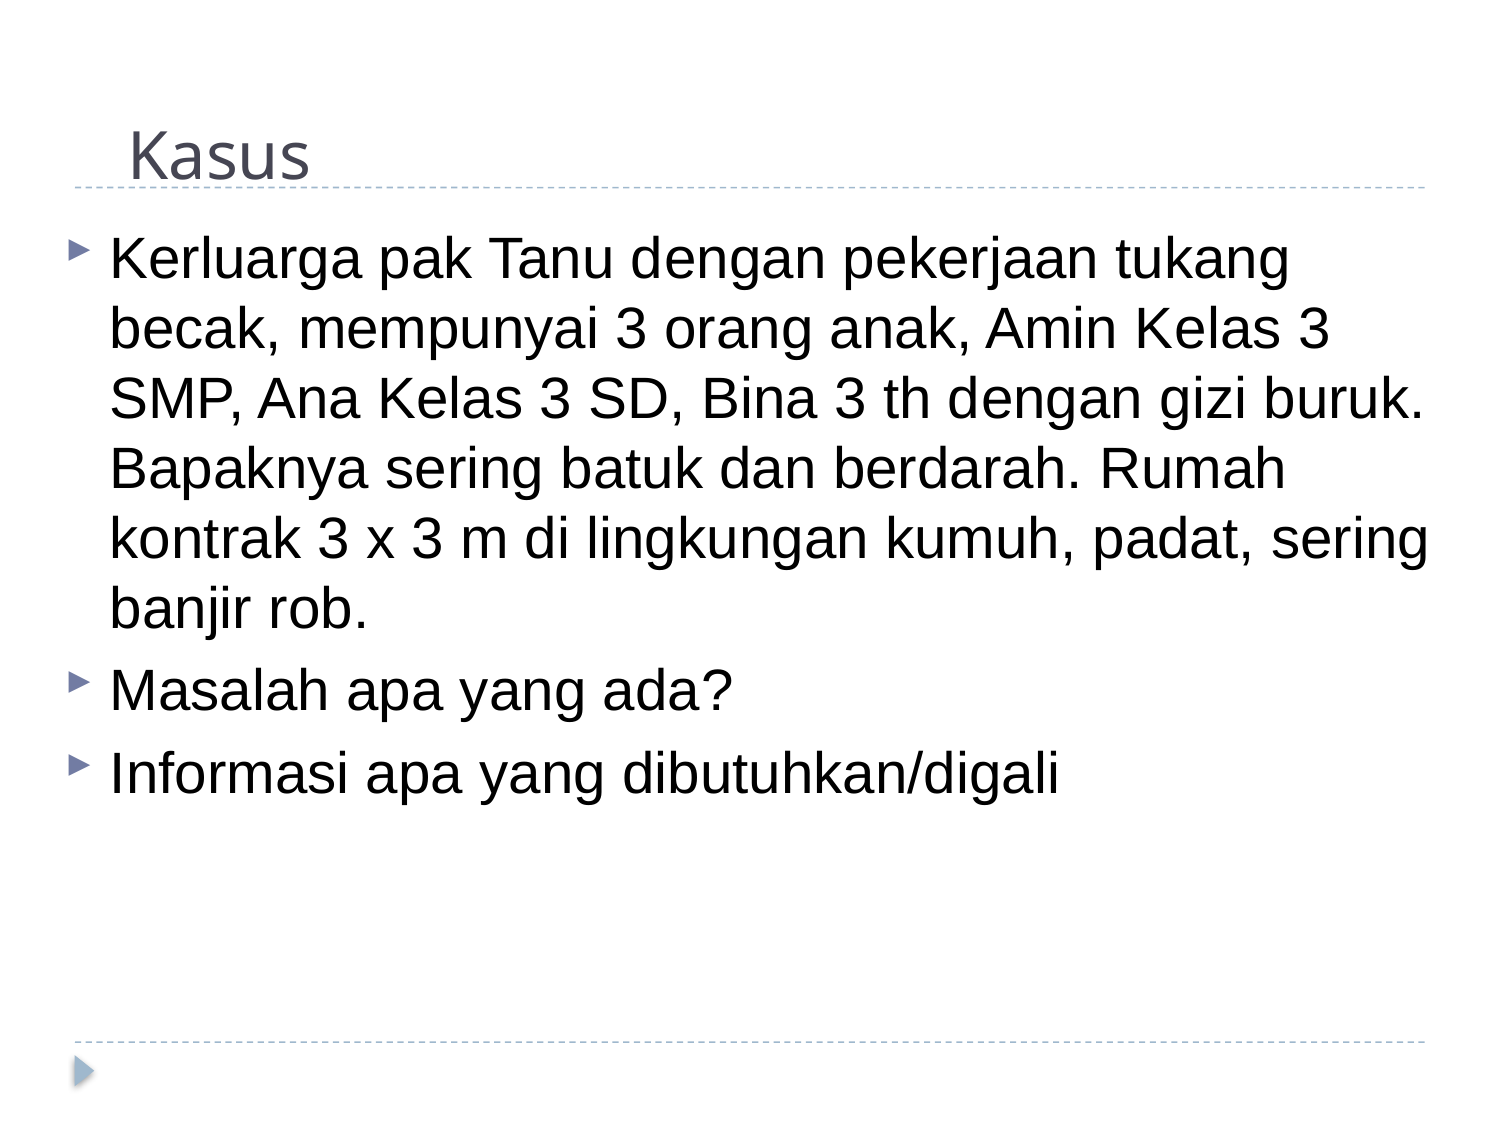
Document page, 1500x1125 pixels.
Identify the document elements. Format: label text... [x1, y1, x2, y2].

list Kerluarga pak Tanu dengan pekerjaan tukang becak, mempunyai 3 orang anak, Amin Kelas 3 SMP, Ana Kelas 3 SD, Bina 3 th dengan gizi buruk. Bapaknya sering batuk dan berdarah. Rumah kontrak 3 x 3 m di lingkungan kumuh, padat, sering banjir rob. Masalah apa yang ada? Informasi apa yang dibutuhkan/digali [50, 212, 1450, 988]
title Kasus [112, 99, 1388, 200]
